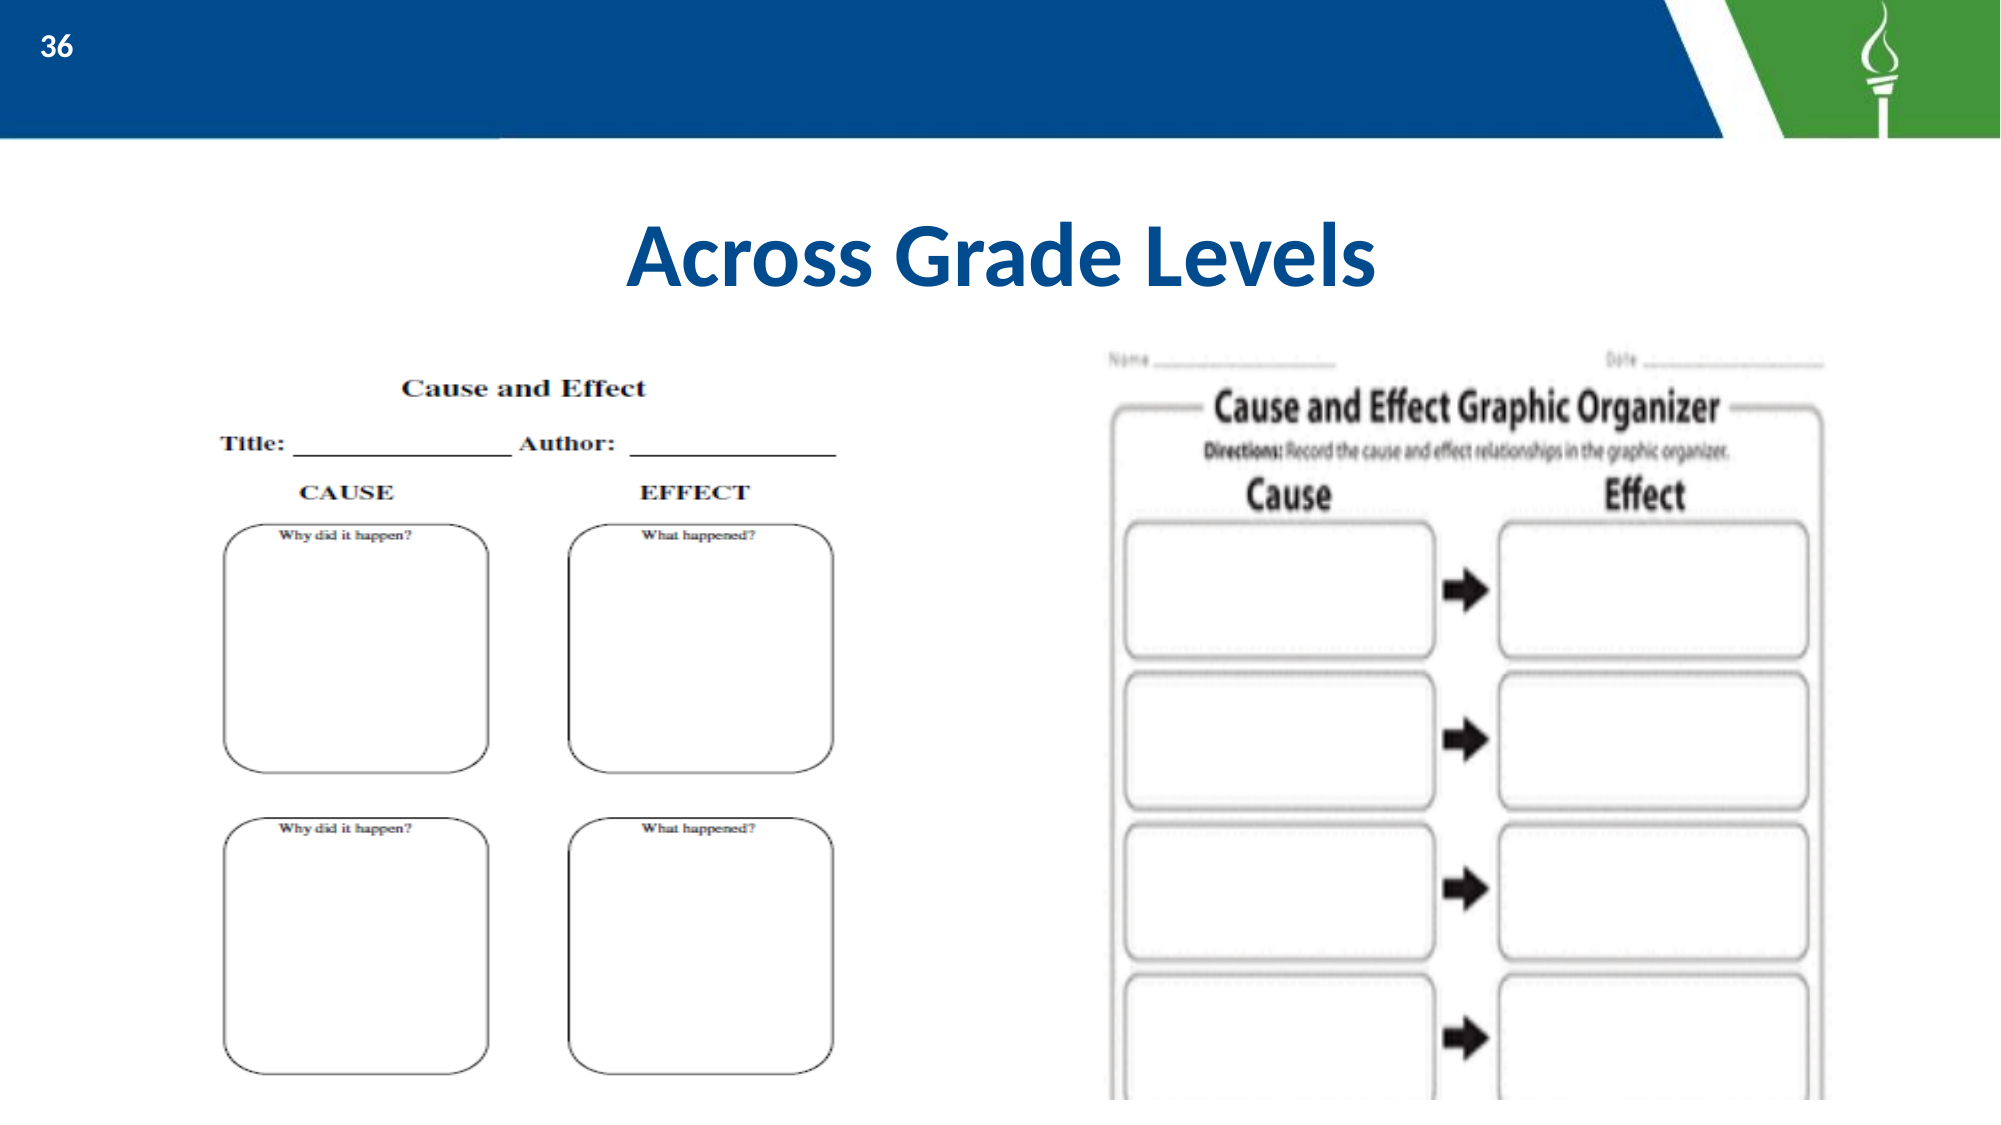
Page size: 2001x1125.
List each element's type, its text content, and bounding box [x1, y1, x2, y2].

title Across Grade Levels [66, 162, 1938, 338]
slide_number 36 [24, 21, 150, 67]
picture [0, 0, 2001, 1125]
